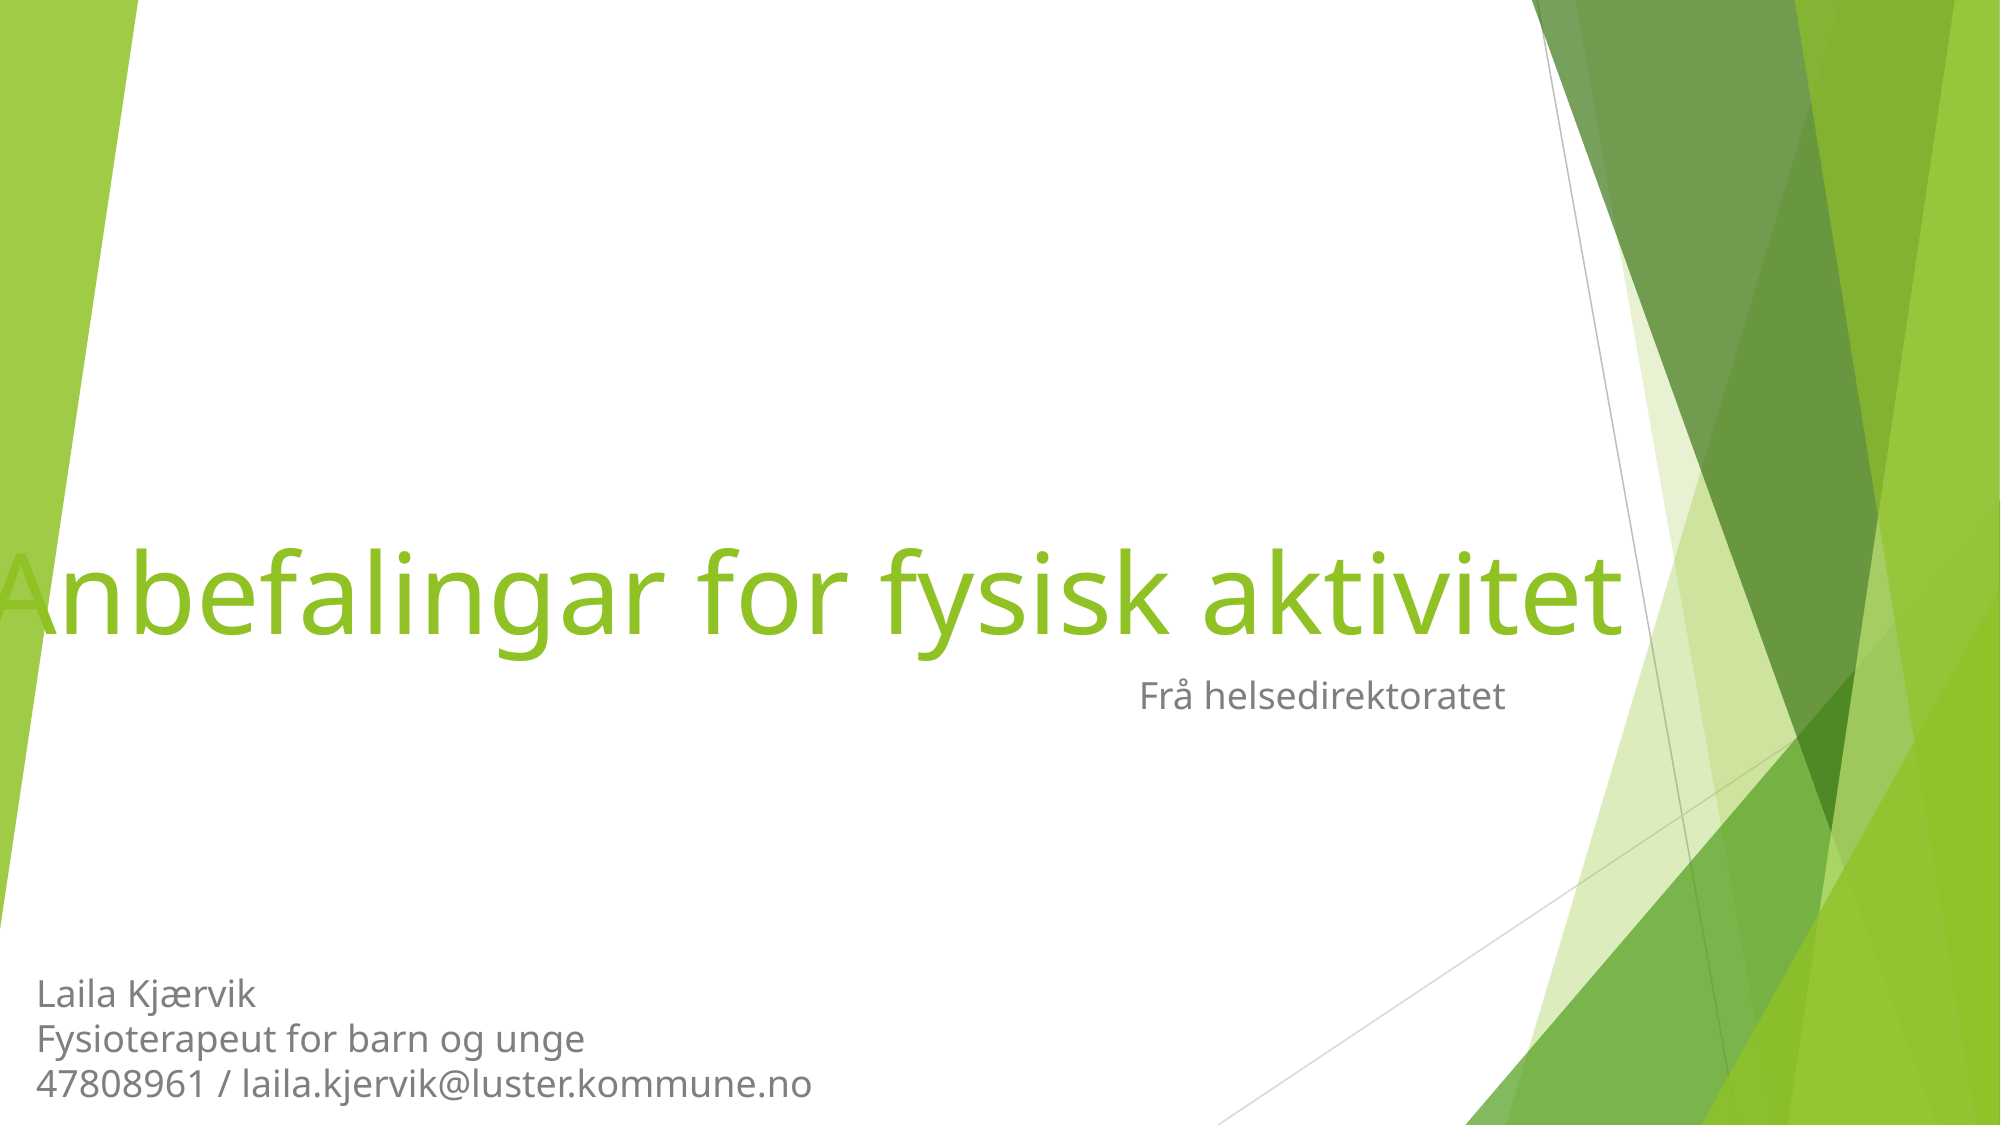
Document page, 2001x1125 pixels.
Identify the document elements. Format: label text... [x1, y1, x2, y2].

title Anbefalingar for fysisk aktivitet [0, 394, 1670, 665]
subtitle Frå helsedirektoratet [247, 664, 1522, 845]
text_box Laila Kjærvik Fysioterapeut for barn og unge 47808961 / laila.kjervik@luster.kommune.no [21, 963, 885, 1113]
